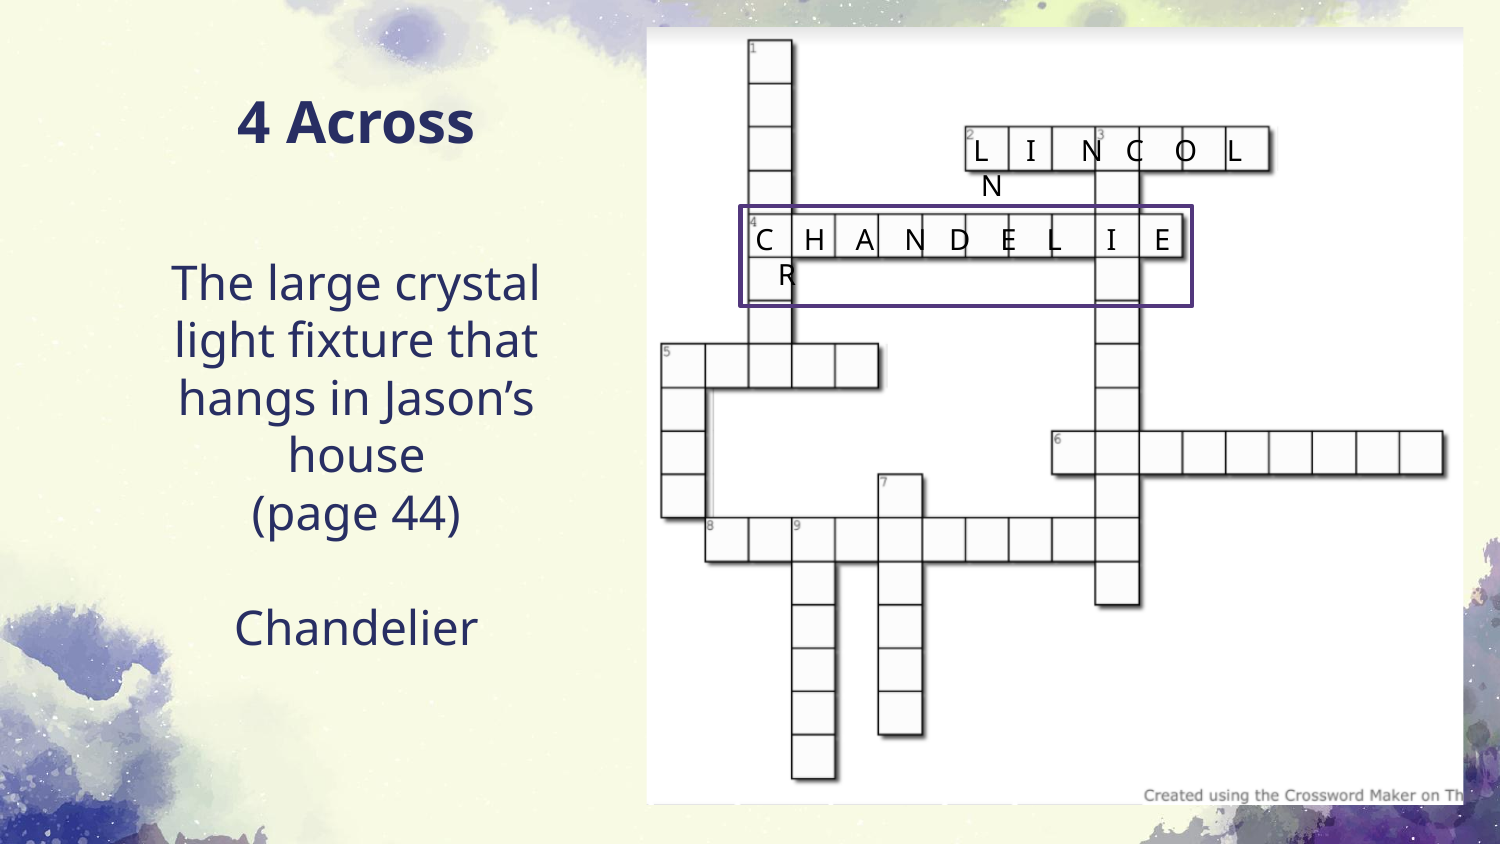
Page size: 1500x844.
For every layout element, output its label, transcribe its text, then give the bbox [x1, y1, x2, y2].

list The large crystal light fixture that hangs in Jason’s house (page 44) Chandelier [114, 237, 599, 713]
picture [0, 0, 1500, 844]
title 4 Across [114, 72, 599, 167]
